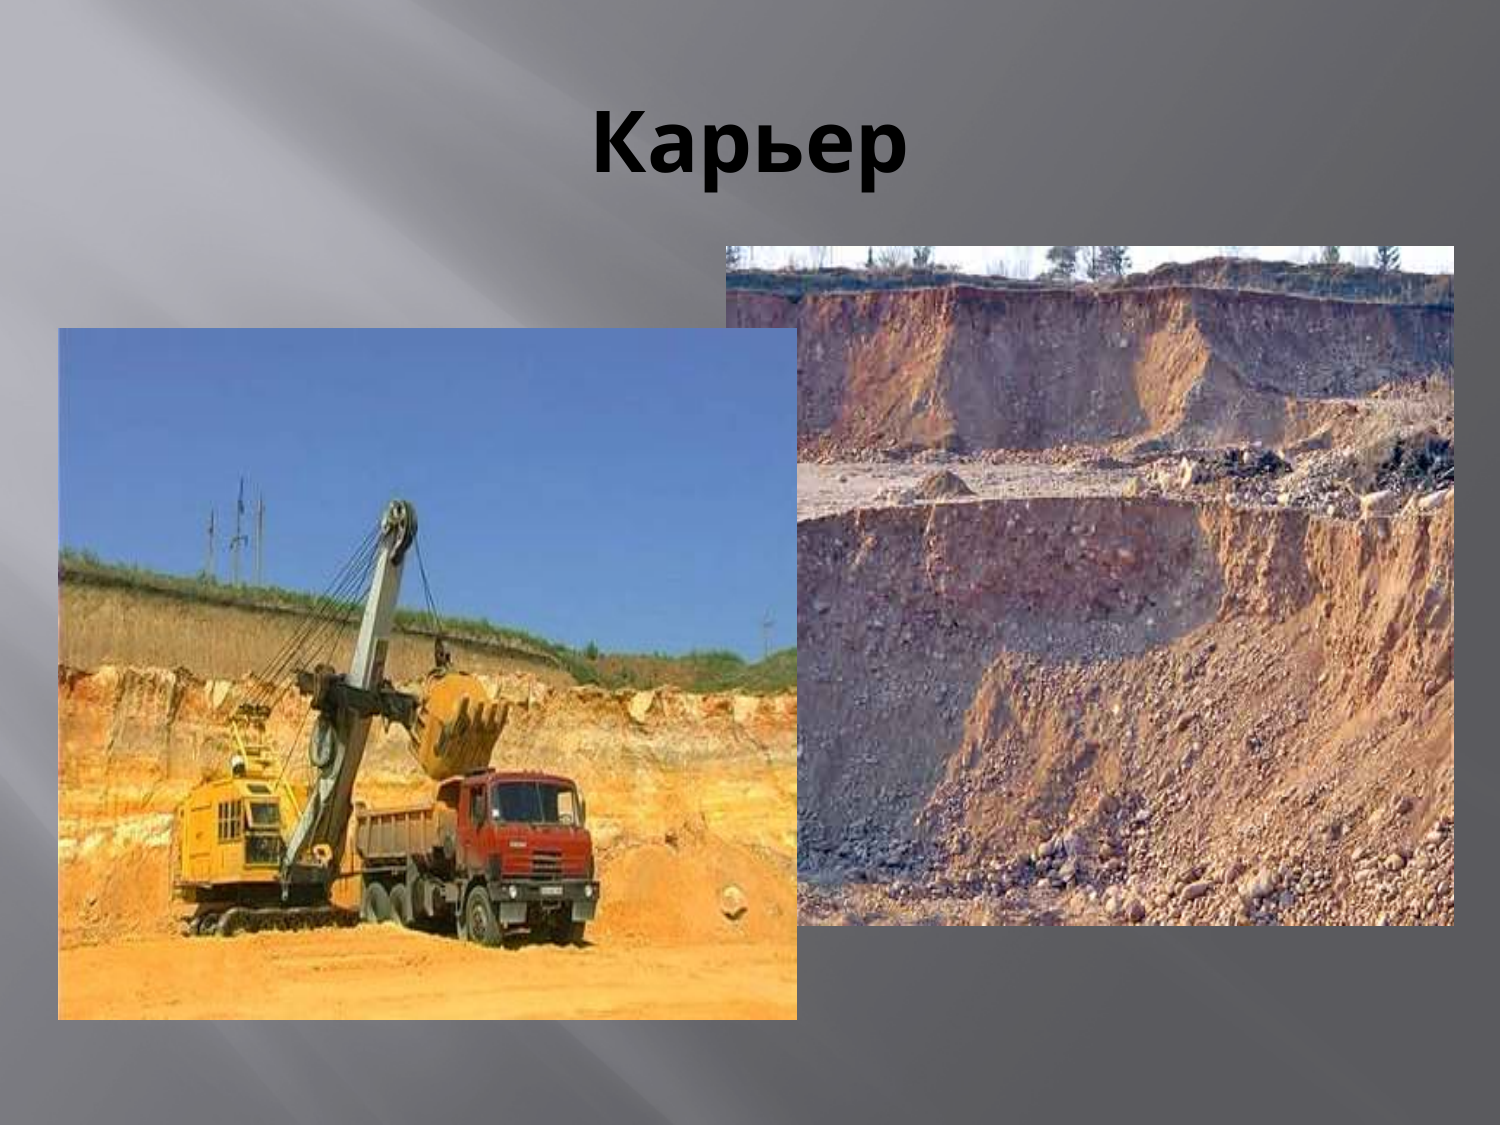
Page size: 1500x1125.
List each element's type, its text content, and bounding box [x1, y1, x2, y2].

title Карьер [75, 45, 1425, 233]
picture [726, 245, 1454, 926]
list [58, 327, 797, 1020]
